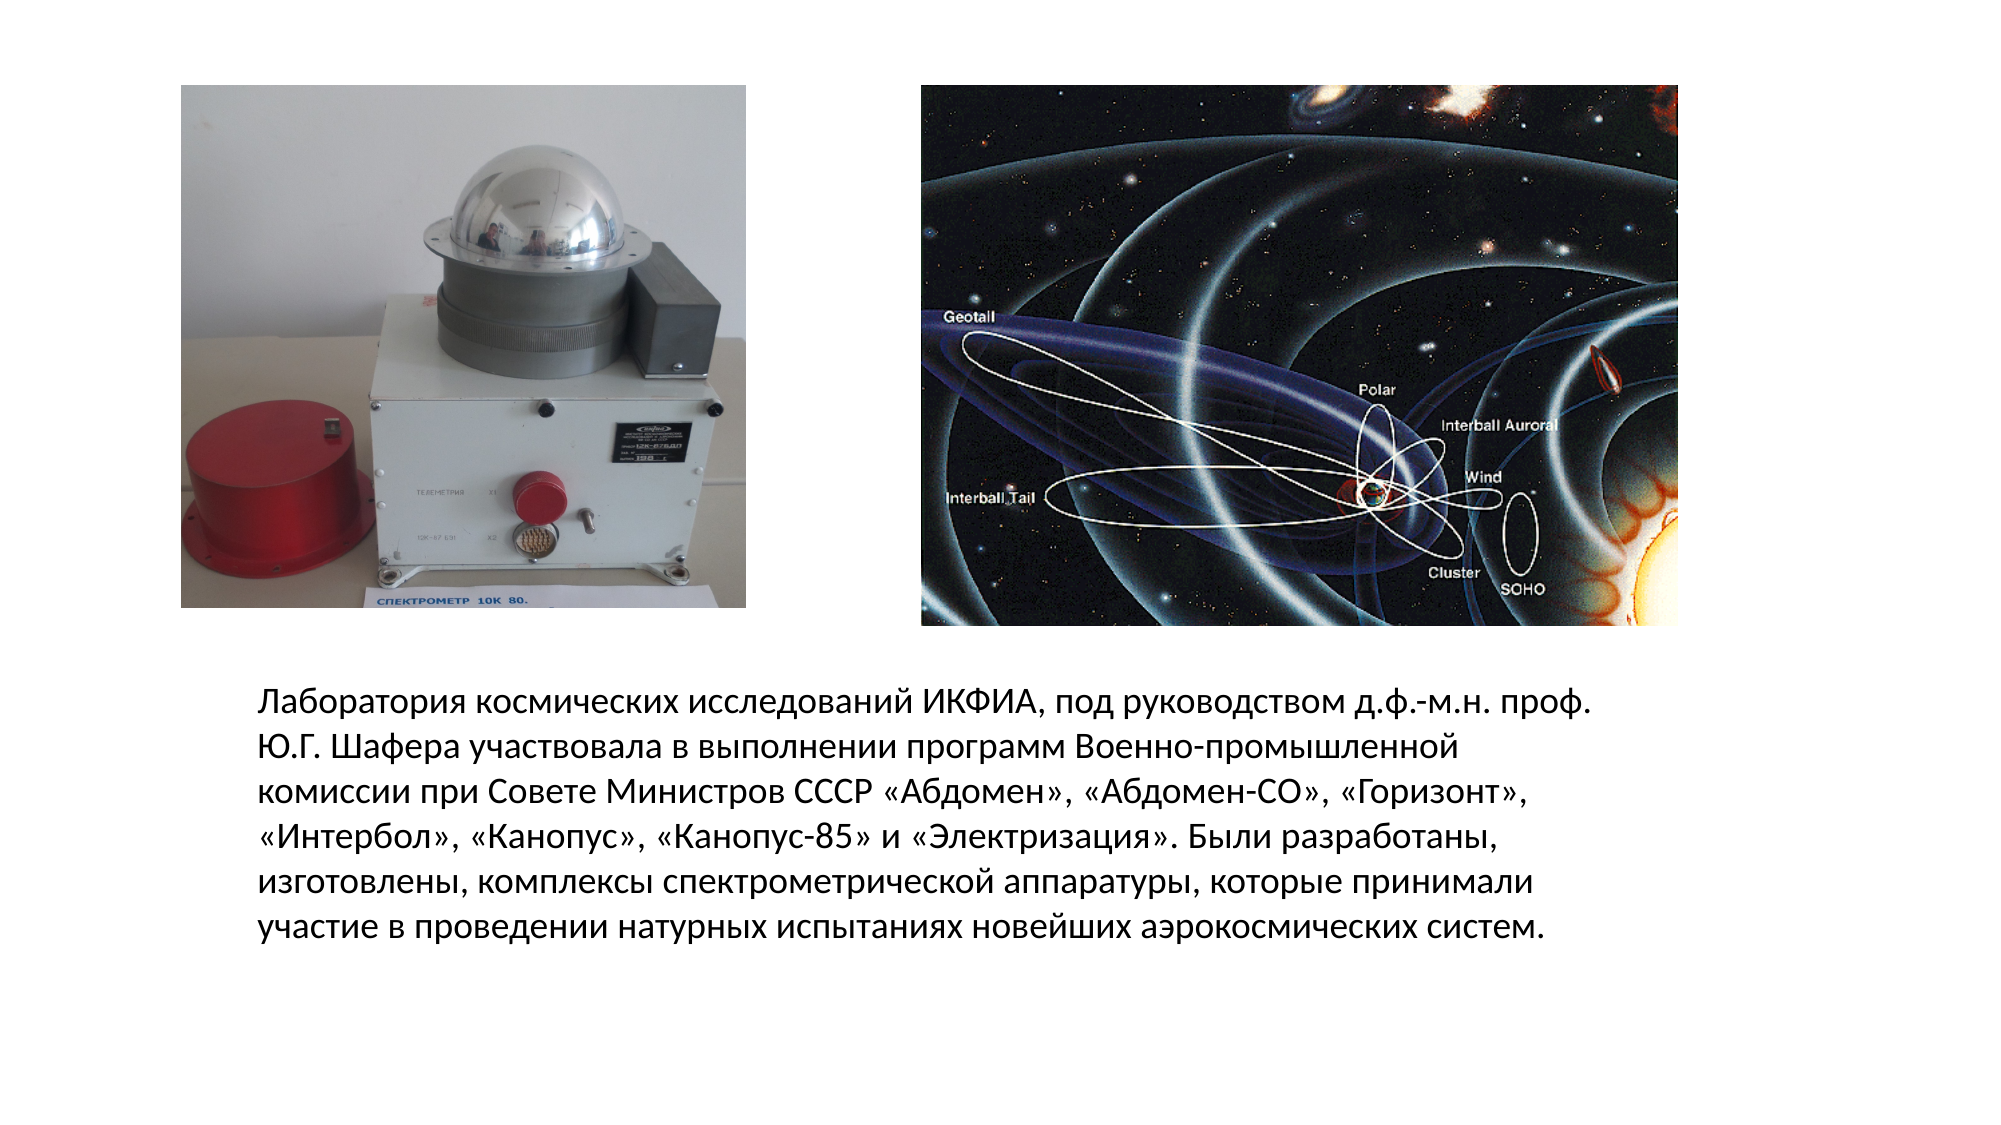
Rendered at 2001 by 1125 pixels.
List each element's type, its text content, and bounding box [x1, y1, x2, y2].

picture [181, 85, 746, 608]
text_box Лаборатория космических исследований ИКФИА, под руководством д.ф.-м.н. проф. Ю.Г. Шафера участвовала в выполнении программ Военно-промышленной комиссии при Совете Министров СССР «Абдомен», «Абдомен-СО», «Горизонт», «Интербол», «Канопус», «Канопус-85» и «Электризация». Были разработаны, изготовлены, комплексы спектрометрической аппаратуры, которые принимали участие в проведении натурных испытаниях новейших аэрокосмических систем. [242, 668, 1619, 954]
picture [921, 85, 1678, 626]
